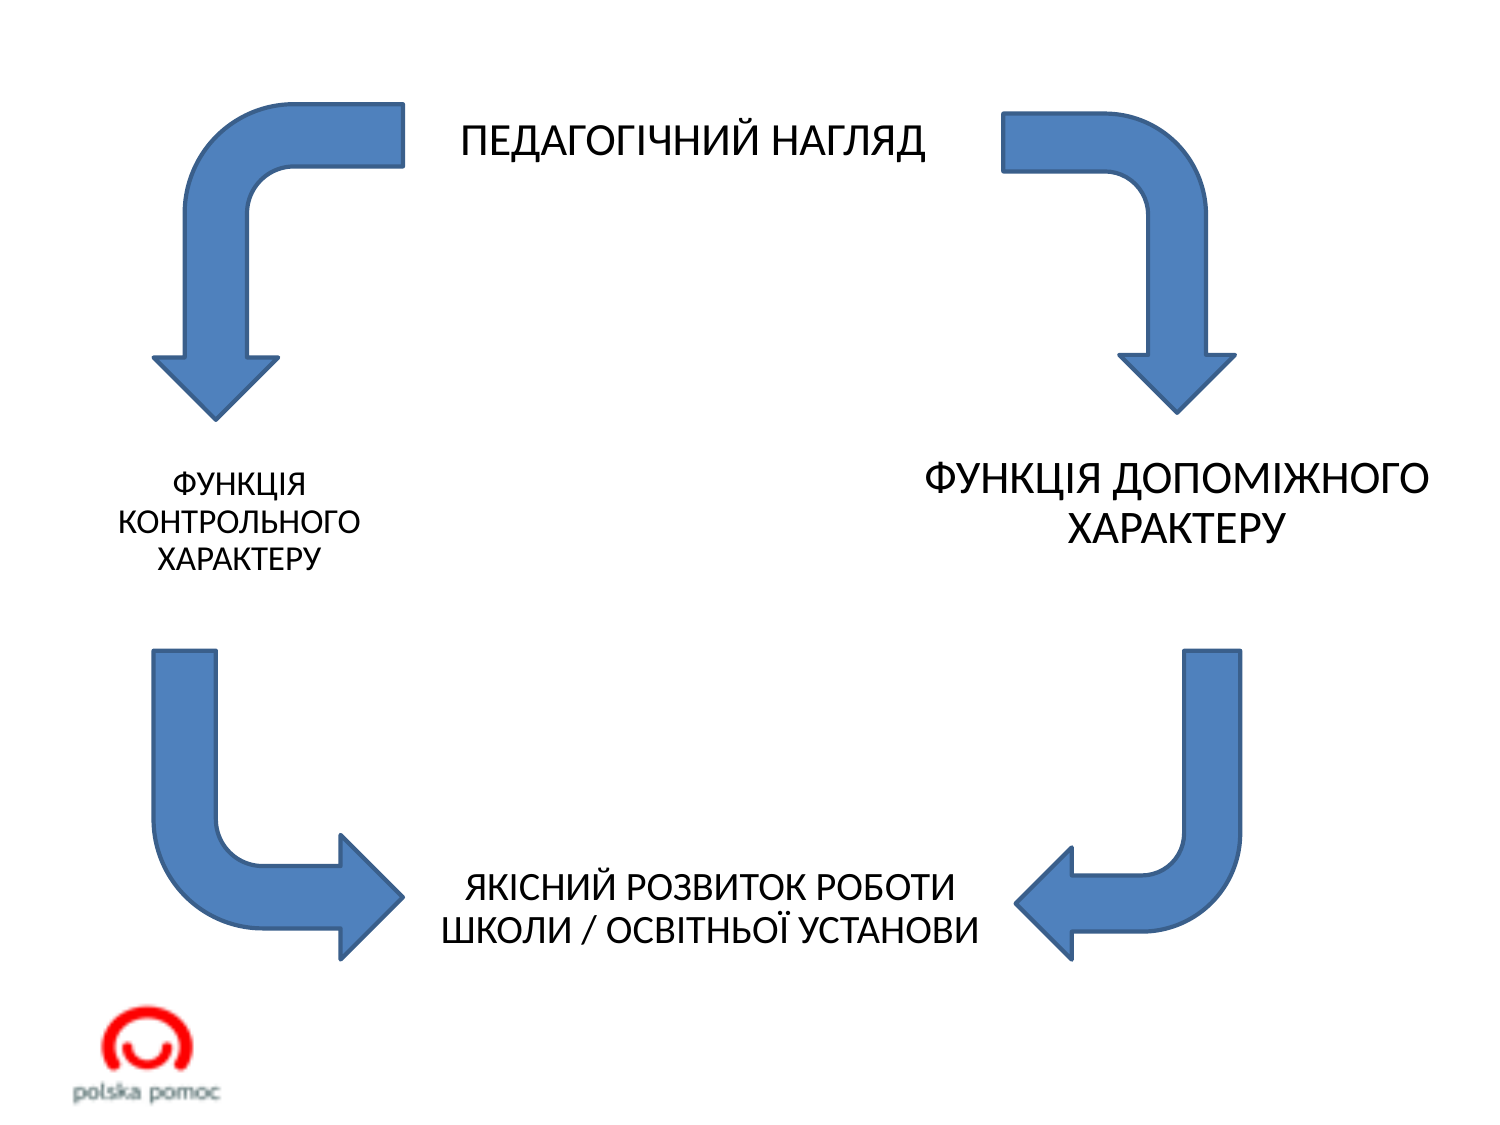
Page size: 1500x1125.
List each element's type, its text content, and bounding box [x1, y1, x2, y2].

title ПЕДАГОГІЧНИЙ НАГЛЯД [417, 85, 969, 189]
text_box ЯКІСНИЙ РОЗВИТОК РОБОТИ ШКОЛИ / ОСВІТНЬОЇ УСТАНОВИ [417, 819, 1004, 960]
picture [52, 987, 243, 1125]
text_box [1013, 648, 1243, 962]
text_box ФУНКЦІЯ КОНТРОЛЬНОГО ХАРАКТЕРУ [36, 457, 443, 586]
text_box [1001, 111, 1237, 415]
text_box [151, 648, 406, 962]
text_box [151, 102, 406, 422]
text_box ФУНКЦІЯ ДОПОМІЖНОГО ХАРАКТЕРУ [901, 432, 1453, 561]
